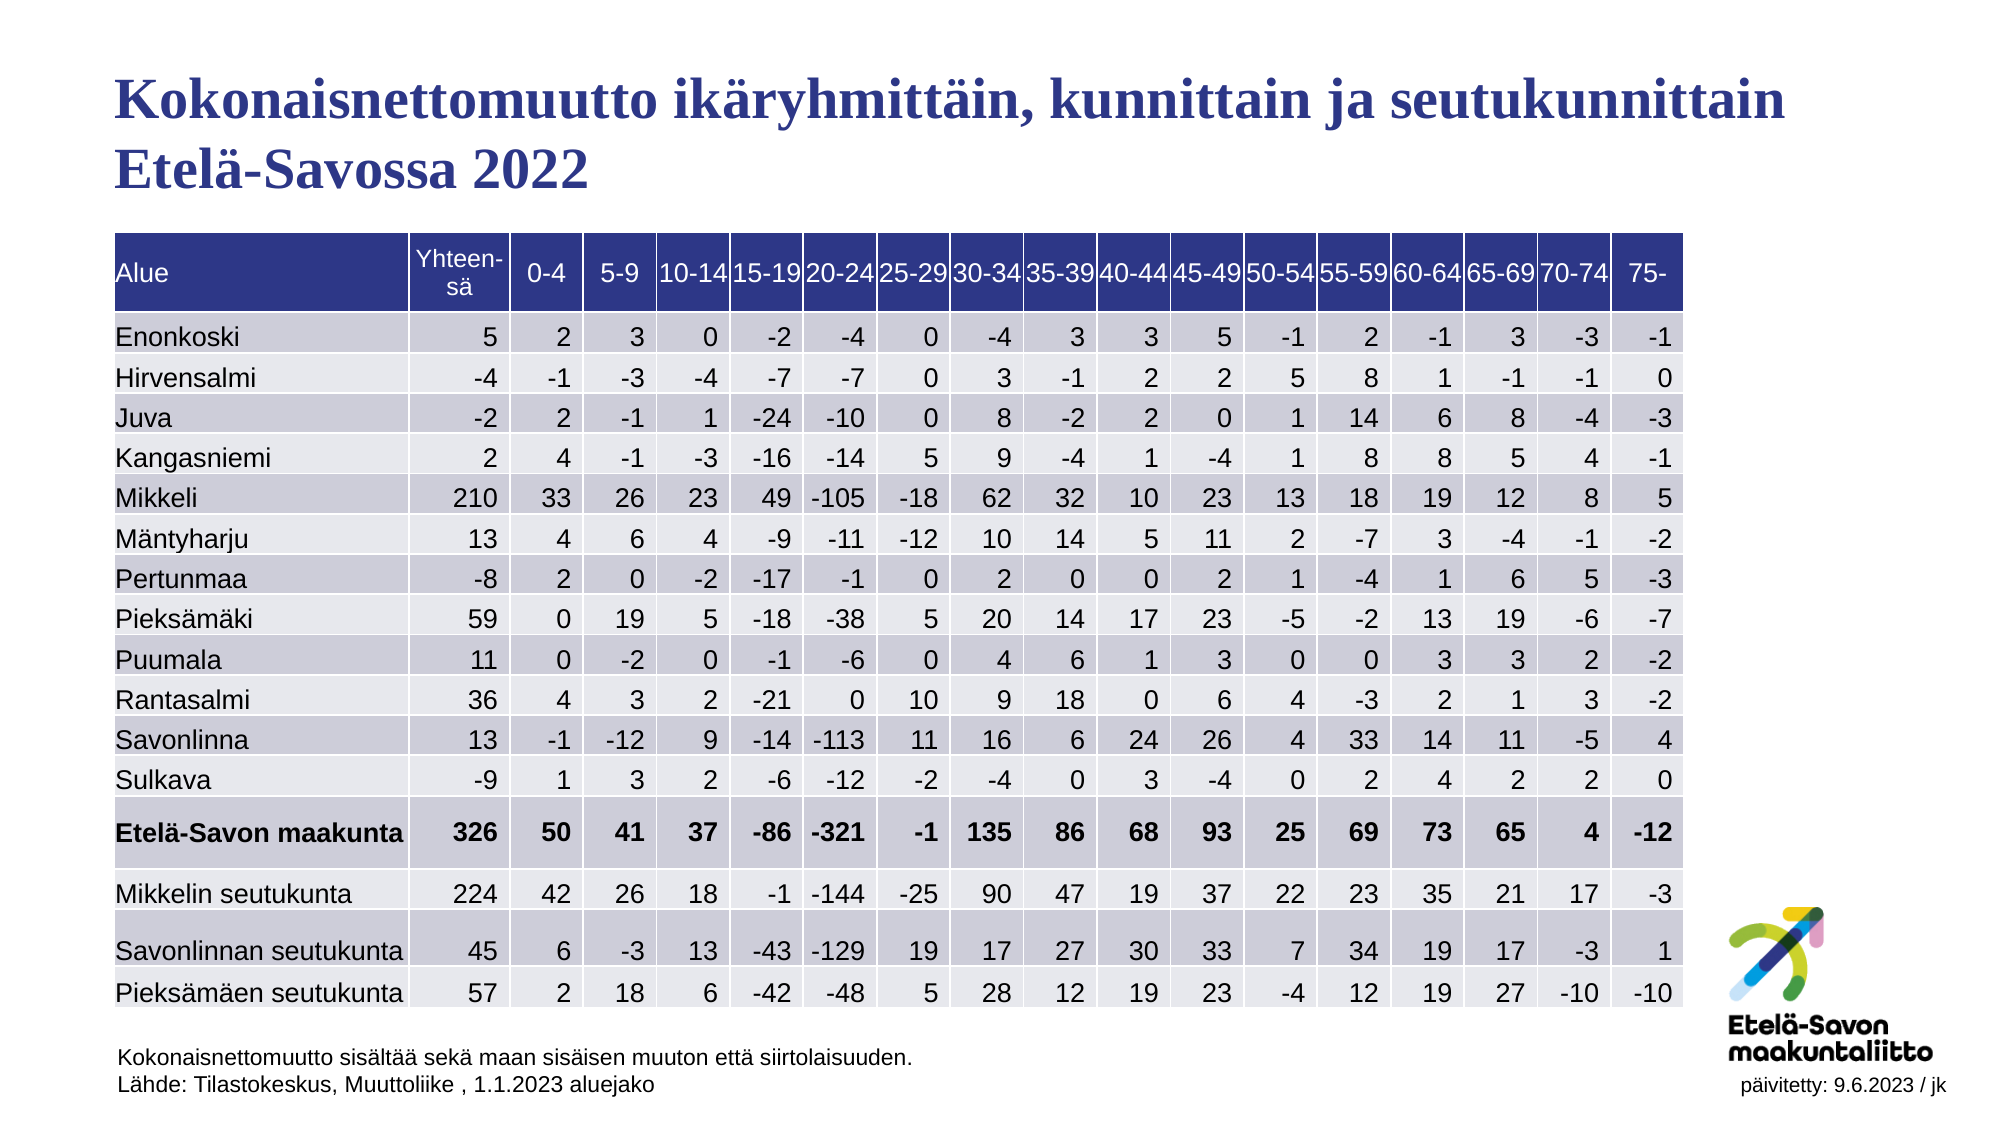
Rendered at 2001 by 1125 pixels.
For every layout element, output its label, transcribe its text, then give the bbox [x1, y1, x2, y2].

table_cell 0 [1171, 394, 1243, 432]
table_header 65-69 [1465, 233, 1537, 311]
table_cell 27 [1024, 910, 1096, 965]
table_cell 11 [1465, 716, 1537, 754]
table_cell 2 [1392, 676, 1463, 714]
table_cell 5 [657, 595, 729, 634]
table_cell -1 [731, 870, 802, 908]
table_cell 10 [951, 515, 1023, 553]
table_cell 2 [1538, 635, 1610, 674]
table_cell Hirvensalmi [115, 354, 408, 392]
table_cell 2 [410, 434, 509, 473]
table_cell 2 [1318, 313, 1390, 352]
table_header 10-14 [657, 233, 729, 311]
table_cell 0 [511, 635, 582, 674]
table_cell -1 [1612, 313, 1683, 352]
table_cell 5 [410, 313, 509, 352]
table_cell 326 [410, 797, 509, 868]
table_cell 34 [1318, 910, 1390, 965]
title Kokonaisnettomuutto ikäryhmittäin, kunnittain ja seutukunnittain Etelä-Savossa 2022 [114, 78, 1875, 209]
table_cell -10 [804, 394, 876, 432]
table_cell -129 [804, 910, 876, 965]
table_cell -2 [1612, 515, 1683, 553]
table_cell 68 [1098, 797, 1170, 868]
table_cell Savonlinnan seutukunta [115, 910, 408, 965]
table_cell -144 [804, 870, 876, 908]
table_cell -4 [1171, 756, 1243, 795]
table_cell 7 [1245, 910, 1316, 965]
table_cell -2 [1024, 394, 1096, 432]
table_cell 2 [1318, 756, 1390, 795]
table_cell -4 [1538, 394, 1610, 432]
table_cell 18 [1024, 676, 1096, 714]
table_cell -25 [878, 870, 949, 908]
table_cell 0 [804, 676, 876, 714]
table_cell 5 [1538, 555, 1610, 593]
table_cell 19 [1392, 967, 1463, 1007]
table_header 20-24 [804, 233, 876, 311]
table_cell -5 [1538, 716, 1610, 754]
table_cell 13 [410, 716, 509, 754]
table_cell -1 [1245, 313, 1316, 352]
table_cell 6 [1024, 716, 1096, 754]
table_cell -4 [1318, 555, 1390, 593]
table_cell -1 [1612, 434, 1683, 473]
table_cell -1 [511, 354, 582, 392]
table_cell 21 [1465, 870, 1537, 908]
table_cell 0 [1098, 555, 1170, 593]
table_cell -9 [731, 515, 802, 553]
table_cell -12 [584, 716, 656, 754]
table_cell 3 [1392, 515, 1463, 553]
text_box Kokonaisnettomuutto sisältää sekä maan sisäisen muuton että siirtolaisuuden. Lähde: Tilastokeskus, Muuttoliike , 1.1.2023 aluejako päivitetty: 9.6.2023 / jk [102, 1034, 1981, 1118]
table_cell 18 [657, 870, 729, 908]
table_cell 6 [1465, 555, 1537, 593]
table_cell 4 [1538, 797, 1610, 868]
table_cell 26 [1171, 716, 1243, 754]
table_cell -9 [410, 756, 509, 795]
table_cell -1 [1538, 354, 1610, 392]
table_cell 2 [657, 676, 729, 714]
table_cell 0 [1024, 555, 1096, 593]
table_cell 23 [657, 474, 729, 513]
table_cell 59 [410, 595, 509, 634]
table_cell 37 [657, 797, 729, 868]
table_cell -2 [731, 313, 802, 352]
table_cell Etelä-Savon maakunta [115, 797, 408, 868]
table_cell 47 [1024, 870, 1096, 908]
table_cell 10 [1098, 474, 1170, 513]
table_cell Pertunmaa [115, 555, 408, 593]
table_cell 0 [657, 635, 729, 674]
table_cell 9 [951, 434, 1023, 473]
table_header 75- [1612, 233, 1683, 311]
picture [1707, 907, 2000, 1125]
table_cell -14 [804, 434, 876, 473]
table_cell 5 [1612, 474, 1683, 513]
table_cell 35 [1392, 870, 1463, 908]
table_cell 27 [1465, 967, 1537, 1007]
table_cell -42 [731, 967, 802, 1007]
table_cell -1 [511, 716, 582, 754]
table_cell Rantasalmi [115, 676, 408, 714]
table_cell 1 [1245, 434, 1316, 473]
table_cell -1 [804, 555, 876, 593]
table_cell 93 [1171, 797, 1243, 868]
table_cell 4 [511, 676, 582, 714]
table_cell 4 [657, 515, 729, 553]
table_cell -1 [1024, 354, 1096, 392]
table_cell 2 [1098, 354, 1170, 392]
table_cell -7 [804, 354, 876, 392]
table_cell 14 [1392, 716, 1463, 754]
table_cell -7 [1612, 595, 1683, 634]
table_cell 14 [1024, 515, 1096, 553]
table_cell Kangasniemi [115, 434, 408, 473]
table_cell 11 [410, 635, 509, 674]
table_cell 22 [1245, 870, 1316, 908]
table_cell -4 [1245, 967, 1316, 1007]
table_cell 0 [1318, 635, 1390, 674]
table_cell 1 [1098, 635, 1170, 674]
table_cell 19 [1392, 910, 1463, 965]
table_cell 23 [1318, 870, 1390, 908]
table_cell -4 [1171, 434, 1243, 473]
table_cell 0 [878, 635, 949, 674]
table_cell 65 [1465, 797, 1537, 868]
table_cell 19 [584, 595, 656, 634]
table_header 40-44 [1098, 233, 1170, 311]
table_cell 0 [511, 595, 582, 634]
table_cell 23 [1171, 595, 1243, 634]
table_cell 4 [1245, 716, 1316, 754]
table_cell -18 [878, 474, 949, 513]
table_cell 13 [1392, 595, 1463, 634]
table_cell 0 [878, 394, 949, 432]
table_cell 5 [878, 967, 949, 1007]
table_cell 28 [951, 967, 1023, 1007]
table_cell 3 [1171, 635, 1243, 674]
table_cell 19 [878, 910, 949, 965]
table_cell -12 [1612, 797, 1683, 868]
table_cell 2 [511, 313, 582, 352]
table_cell Mikkelin seutukunta [115, 870, 408, 908]
table_cell 1 [1245, 555, 1316, 593]
table_cell 210 [410, 474, 509, 513]
table_cell 12 [1465, 474, 1537, 513]
table_cell 26 [584, 474, 656, 513]
table_cell 8 [1465, 394, 1537, 432]
table_cell 33 [1171, 910, 1243, 965]
table_cell 16 [951, 716, 1023, 754]
table_cell -1 [584, 394, 656, 432]
table_cell 19 [1392, 474, 1463, 513]
table_cell -1 [731, 635, 802, 674]
table_cell 2 [1465, 756, 1537, 795]
table_cell 0 [1098, 676, 1170, 714]
table_cell 10 [878, 676, 949, 714]
table_cell 50 [511, 797, 582, 868]
table_cell 4 [1392, 756, 1463, 795]
table_cell 0 [1024, 756, 1096, 795]
table_cell 62 [951, 474, 1023, 513]
table_cell -2 [878, 756, 949, 795]
table_cell -3 [1538, 910, 1610, 965]
table_cell 32 [1024, 474, 1096, 513]
table_cell -86 [731, 797, 802, 868]
table_cell 0 [878, 354, 949, 392]
table_cell -1 [1465, 354, 1537, 392]
table_cell 0 [1612, 756, 1683, 795]
table_cell 5 [1465, 434, 1537, 473]
table_cell -3 [584, 354, 656, 392]
table_cell 2 [511, 967, 582, 1007]
table_cell 2 [1098, 394, 1170, 432]
table_cell 4 [1245, 676, 1316, 714]
table_cell 90 [951, 870, 1023, 908]
table_cell -8 [410, 555, 509, 593]
table_cell 14 [1024, 595, 1096, 634]
table_cell 18 [1318, 474, 1390, 513]
table_cell 1 [1612, 910, 1683, 965]
table_cell -5 [1245, 595, 1316, 634]
table_cell 0 [878, 313, 949, 352]
table_cell -105 [804, 474, 876, 513]
table_cell 0 [1245, 756, 1316, 795]
table_cell 1 [511, 756, 582, 795]
table_cell 4 [511, 515, 582, 553]
table_cell Savonlinna [115, 716, 408, 754]
table_cell -6 [804, 635, 876, 674]
table_cell 13 [1245, 474, 1316, 513]
table_cell 17 [951, 910, 1023, 965]
table_cell 36 [410, 676, 509, 714]
table_header 45-49 [1171, 233, 1243, 311]
table_cell -4 [410, 354, 509, 392]
table_cell 5 [878, 595, 949, 634]
table_cell 11 [878, 716, 949, 754]
table_cell -3 [584, 910, 656, 965]
table_cell -3 [1612, 870, 1683, 908]
table_cell -1 [584, 434, 656, 473]
table_cell 0 [1612, 354, 1683, 392]
table_cell 73 [1392, 797, 1463, 868]
table_cell 9 [657, 716, 729, 754]
table_cell -7 [1318, 515, 1390, 553]
table_cell -3 [1612, 555, 1683, 593]
table_cell 3 [1098, 313, 1170, 352]
table_cell 20 [951, 595, 1023, 634]
table_cell 1 [1392, 354, 1463, 392]
table_cell -4 [1465, 515, 1537, 553]
table_cell 224 [410, 870, 509, 908]
table_cell -3 [657, 434, 729, 473]
table_cell 24 [1098, 716, 1170, 754]
table_cell -3 [1612, 394, 1683, 432]
table_cell Enonkoski [115, 313, 408, 352]
table_cell 1 [1098, 434, 1170, 473]
table_cell 0 [1245, 635, 1316, 674]
table_cell -43 [731, 910, 802, 965]
table_cell 8 [1318, 434, 1390, 473]
table_cell -17 [731, 555, 802, 593]
table_cell 8 [1318, 354, 1390, 392]
table_cell 5 [1171, 313, 1243, 352]
table_cell 5 [1245, 354, 1316, 392]
table_cell -1 [1392, 313, 1463, 352]
table_cell 6 [1392, 394, 1463, 432]
table_cell 5 [1098, 515, 1170, 553]
table_cell 69 [1318, 797, 1390, 868]
table_header 50-54 [1245, 233, 1316, 311]
table_cell 1 [1245, 394, 1316, 432]
table_cell Sulkava [115, 756, 408, 795]
table_header Yhteen-sä [410, 233, 509, 311]
table_cell 4 [1538, 434, 1610, 473]
table_cell 5 [878, 434, 949, 473]
table_cell 2 [1171, 354, 1243, 392]
table_cell 33 [1318, 716, 1390, 754]
table_cell 3 [584, 676, 656, 714]
table_header 5-9 [584, 233, 656, 311]
table_cell 57 [410, 967, 509, 1007]
table_cell Pieksämäki [115, 595, 408, 634]
table_cell 49 [731, 474, 802, 513]
table_cell 37 [1171, 870, 1243, 908]
table_cell 3 [951, 354, 1023, 392]
table_cell 6 [1024, 635, 1096, 674]
table_cell 17 [1465, 910, 1537, 965]
table_cell 2 [1171, 555, 1243, 593]
table_cell -4 [804, 313, 876, 352]
table_cell 3 [1392, 635, 1463, 674]
table_cell 33 [511, 474, 582, 513]
table_cell -113 [804, 716, 876, 754]
table_cell -7 [731, 354, 802, 392]
table_cell 12 [1024, 967, 1096, 1007]
table_header 35-39 [1024, 233, 1096, 311]
table_cell -2 [1612, 635, 1683, 674]
table_header 0-4 [511, 233, 582, 311]
table_header Alue [115, 233, 408, 311]
table_header 70-74 [1538, 233, 1610, 311]
table_cell 0 [657, 313, 729, 352]
table_cell 6 [511, 910, 582, 965]
table_cell -321 [804, 797, 876, 868]
table_cell Puumala [115, 635, 408, 674]
table_cell 6 [1171, 676, 1243, 714]
table_cell Mikkeli [115, 474, 408, 513]
table_cell -3 [1318, 676, 1390, 714]
table_cell 14 [1318, 394, 1390, 432]
table_cell -4 [951, 756, 1023, 795]
table_cell 1 [1392, 555, 1463, 593]
table_cell -2 [657, 555, 729, 593]
table_cell 1 [657, 394, 729, 432]
table_cell -6 [1538, 595, 1610, 634]
table_cell 18 [584, 967, 656, 1007]
table_cell -12 [804, 756, 876, 795]
table_cell 9 [951, 676, 1023, 714]
table_cell -2 [1612, 676, 1683, 714]
table_cell -24 [731, 394, 802, 432]
table_cell 25 [1245, 797, 1316, 868]
table_cell 19 [1098, 967, 1170, 1007]
table_cell 1 [1465, 676, 1537, 714]
table_cell -4 [1024, 434, 1096, 473]
table_cell 19 [1098, 870, 1170, 908]
table_header 15-19 [731, 233, 802, 311]
table_cell 2 [951, 555, 1023, 593]
table_cell 2 [511, 555, 582, 593]
table_cell -1 [878, 797, 949, 868]
table_cell 3 [584, 756, 656, 795]
table_cell -2 [1318, 595, 1390, 634]
table_cell 2 [657, 756, 729, 795]
table_cell 23 [1171, 967, 1243, 1007]
table_cell -48 [804, 967, 876, 1007]
table_cell 41 [584, 797, 656, 868]
table_cell -4 [657, 354, 729, 392]
table_cell 2 [511, 394, 582, 432]
table_cell 3 [584, 313, 656, 352]
table_cell 135 [951, 797, 1023, 868]
table_header 30-34 [951, 233, 1023, 311]
table_cell 2 [1538, 756, 1610, 795]
table_cell 13 [410, 515, 509, 553]
table_cell 30 [1098, 910, 1170, 965]
table_cell -10 [1612, 967, 1683, 1007]
table_cell 3 [1465, 313, 1537, 352]
table_cell 23 [1171, 474, 1243, 513]
table_cell 17 [1098, 595, 1170, 634]
table_cell 17 [1538, 870, 1610, 908]
table_cell 13 [657, 910, 729, 965]
table_cell -21 [731, 676, 802, 714]
table_cell -2 [410, 394, 509, 432]
table_cell 2 [1245, 515, 1316, 553]
table_cell 19 [1465, 595, 1537, 634]
table_cell 8 [951, 394, 1023, 432]
table_cell 3 [1024, 313, 1096, 352]
table_header 25-29 [878, 233, 949, 311]
table_cell -2 [584, 635, 656, 674]
table_cell 42 [511, 870, 582, 908]
table_cell -6 [731, 756, 802, 795]
table_cell 6 [657, 967, 729, 1007]
table_cell 86 [1024, 797, 1096, 868]
table_cell 26 [584, 870, 656, 908]
table_cell -16 [731, 434, 802, 473]
table_cell -1 [1538, 515, 1610, 553]
table_cell 0 [584, 555, 656, 593]
table_cell Juva [115, 394, 408, 432]
table_cell -4 [951, 313, 1023, 352]
table_cell 6 [584, 515, 656, 553]
table_cell -14 [731, 716, 802, 754]
table_cell 12 [1318, 967, 1390, 1007]
table_cell 8 [1538, 474, 1610, 513]
table_cell 4 [1612, 716, 1683, 754]
table_cell -38 [804, 595, 876, 634]
table_cell Mäntyharju [115, 515, 408, 553]
table_cell -10 [1538, 967, 1610, 1007]
table_cell 45 [410, 910, 509, 965]
table_cell -3 [1538, 313, 1610, 352]
table_cell 4 [511, 434, 582, 473]
table_cell 3 [1538, 676, 1610, 714]
table_cell -12 [878, 515, 949, 553]
table_cell 4 [951, 635, 1023, 674]
table_cell Pieksämäen seutukunta [115, 967, 408, 1007]
table_header 55-59 [1318, 233, 1390, 311]
table_cell 0 [878, 555, 949, 593]
table_cell -11 [804, 515, 876, 553]
table_cell 3 [1098, 756, 1170, 795]
table_cell 8 [1392, 434, 1463, 473]
table_header 60-64 [1392, 233, 1463, 311]
table_cell 3 [1465, 635, 1537, 674]
table_cell -18 [731, 595, 802, 634]
table_cell 11 [1171, 515, 1243, 553]
